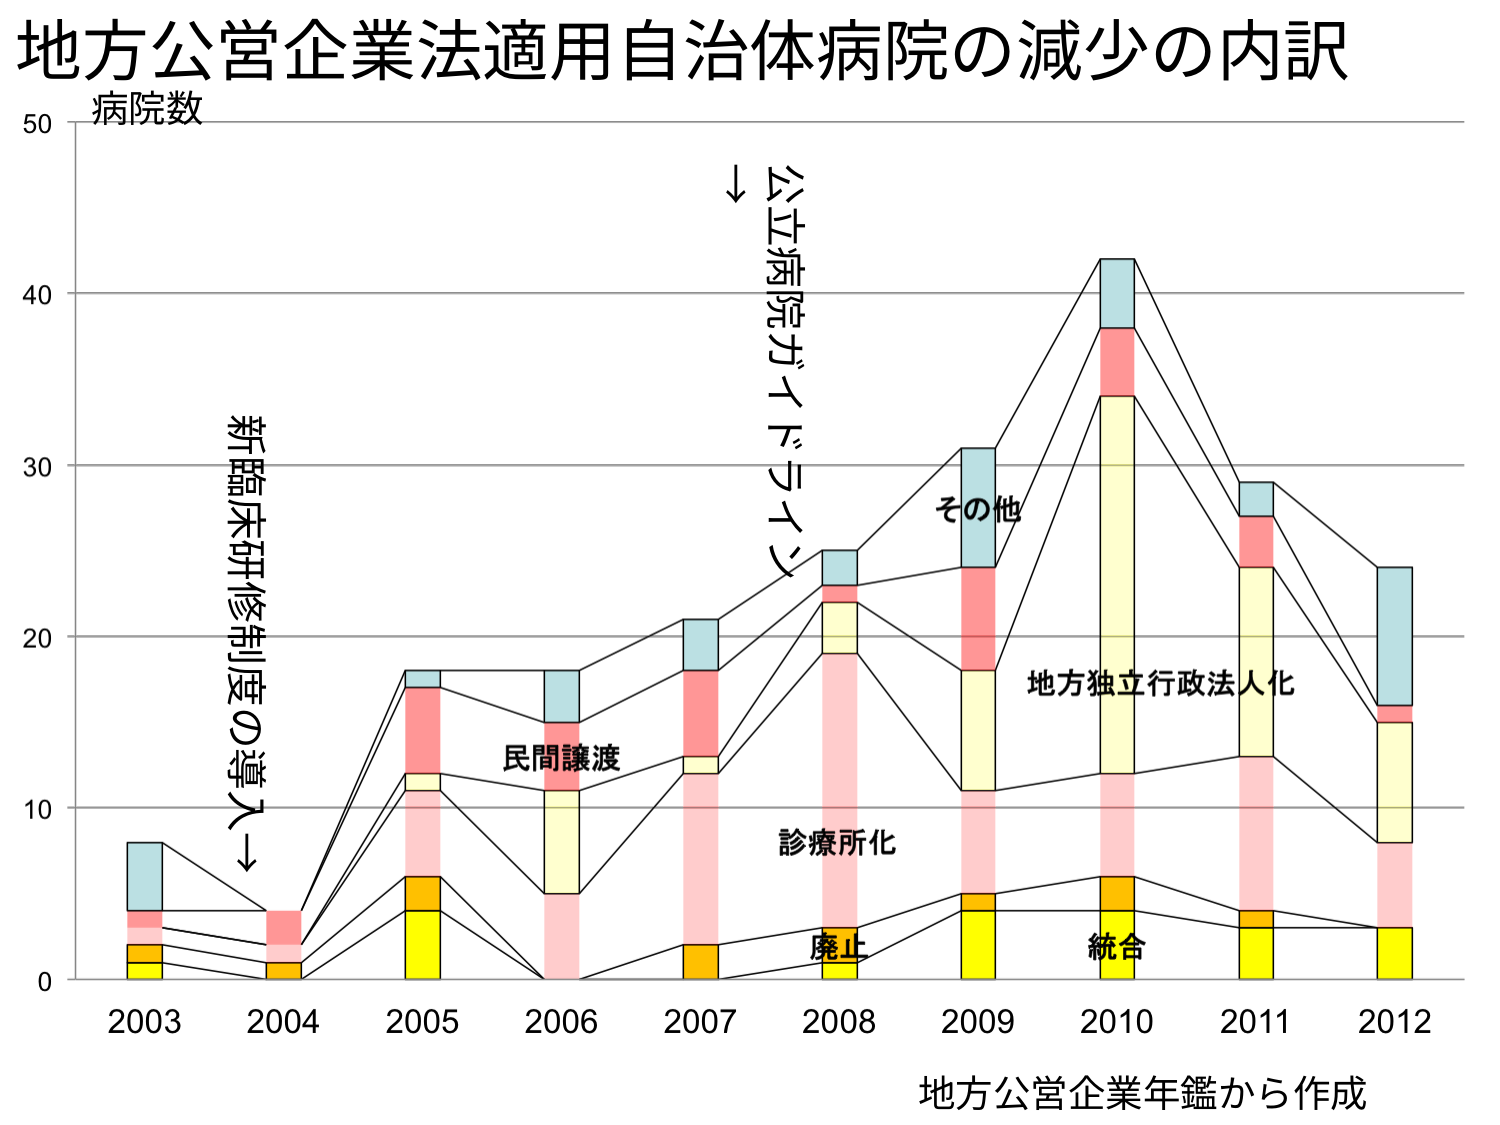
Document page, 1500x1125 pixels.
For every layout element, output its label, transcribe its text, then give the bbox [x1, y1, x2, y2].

text_box 地方公営企業年鑑から作成 [903, 1070, 1500, 1123]
title 地方公営企業法適用自治体病院の減少の内訳 [0, 0, 1500, 87]
text_box 病院数 [76, 78, 290, 85]
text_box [0, 87, 1500, 1063]
